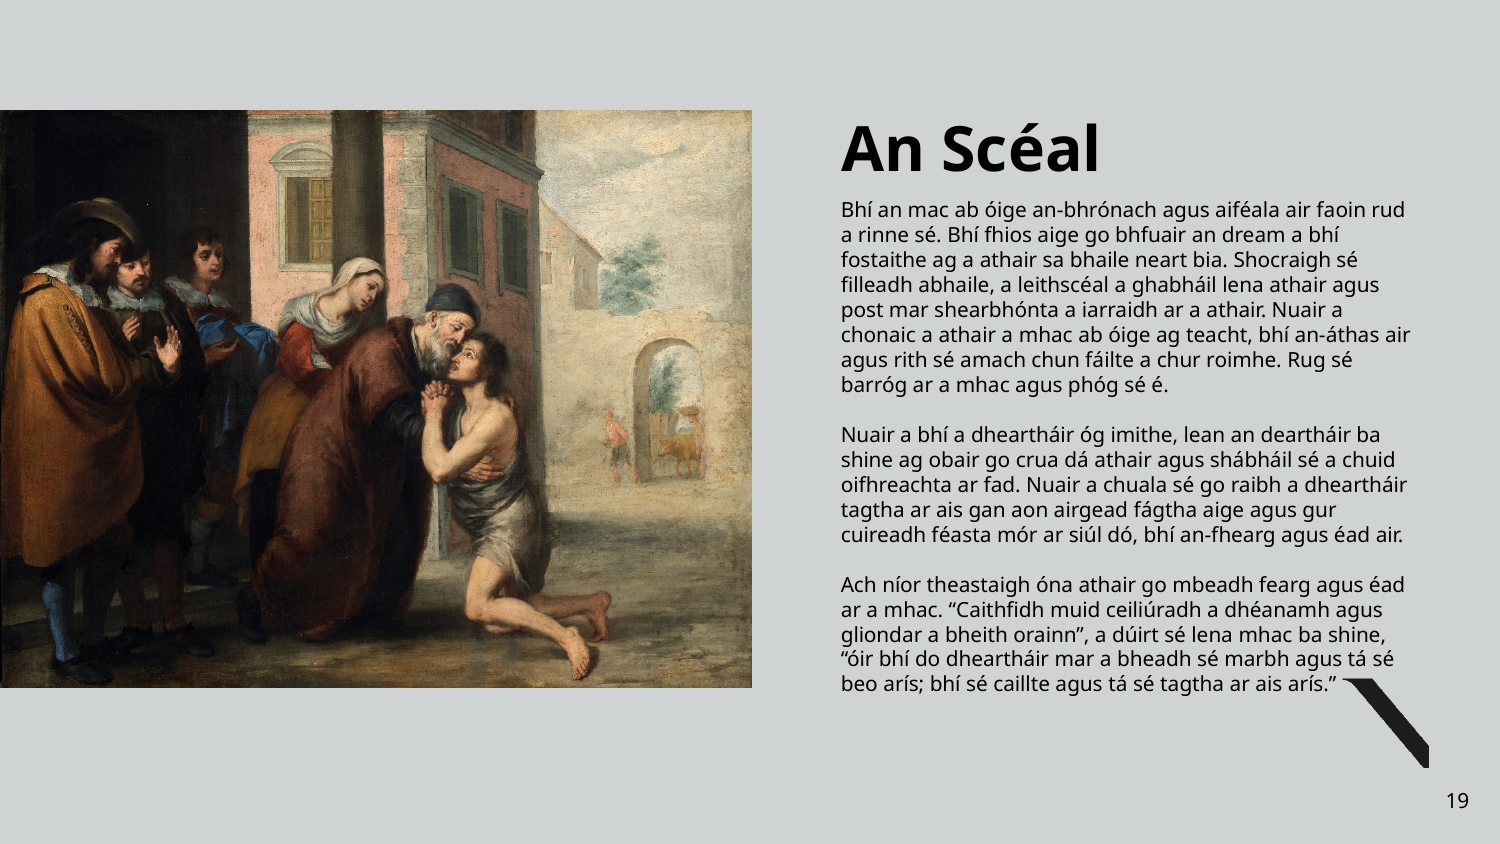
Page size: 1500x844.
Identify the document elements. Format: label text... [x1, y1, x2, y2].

picture [0, 110, 752, 688]
text_box An Scéal [826, 94, 1444, 195]
slide_number 19 [1394, 769, 1484, 834]
text_box Bhí an mac ab óige an-bhrónach agus aiféala air faoin rud a rinne sé. Bhí fhios aige go bhfuair an dream a bhí fostaithe ag a athair sa bhaile neart bia. Shocraigh sé filleadh abhaile, a leithscéal a ghabháil lena athair agus post mar shearbhónta a iarraidh ar a athair. Nuair a chonaic a athair a mhac ab óige ag teacht, bhí an-áthas air agus rith sé amach chun fáilte a chur roimhe. Rug sé barróg ar a mhac agus phóg sé é. Nuair a bhí a dheartháir óg imithe, lean an deartháir ba shine ag obair go crua dá athair agus shábháil sé a chuid oifhreachta ar fad. Nuair a chuala sé go raibh a dheartháir tagtha ar ais gan aon airgead fágtha aige agus gur cuireadh féasta mór ar siúl dó, bhí an-fhearg agus éad air. Ach níor theastaigh óna athair go mbeadh fearg agus éad ar a mhac. “Caithfidh muid ceiliúradh a dhéanamh agus gliondar a bheith orainn”, a dúirt sé lena mhac ba shine, “óir bhí do dheartháir mar a bheadh sé marbh agus tá sé beo arís; bhí sé caillte agus tá sé tagtha ar ais arís.” [826, 189, 1429, 704]
picture [1340, 676, 1431, 770]
